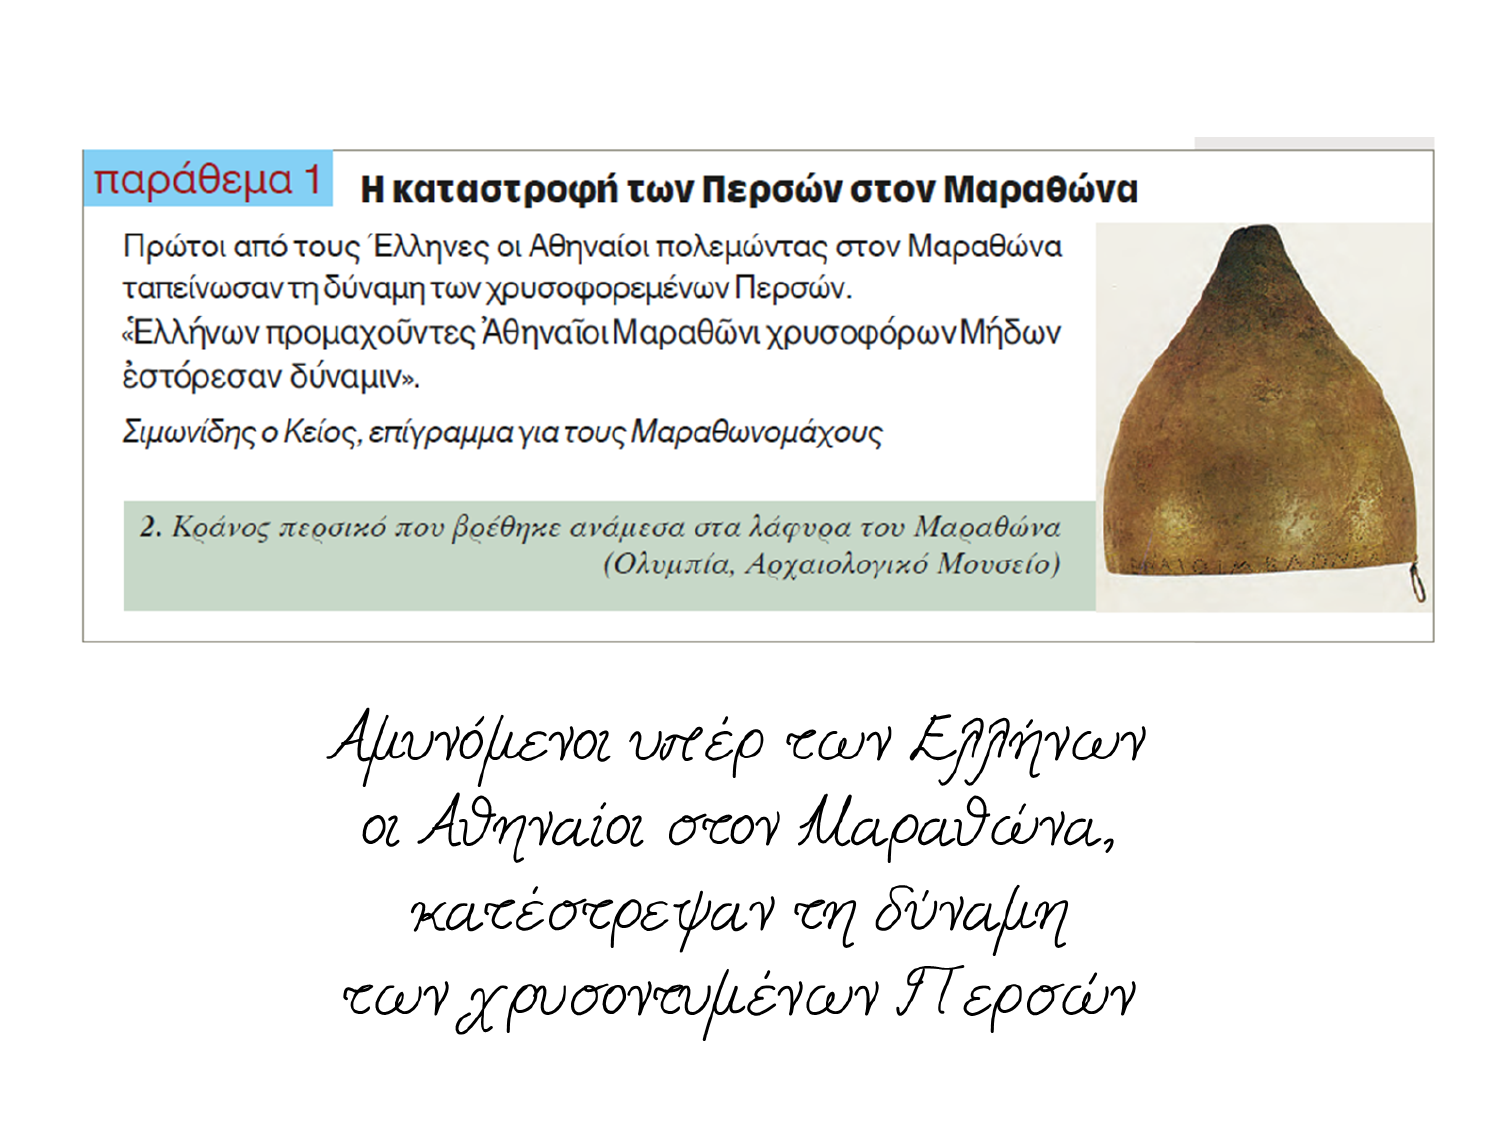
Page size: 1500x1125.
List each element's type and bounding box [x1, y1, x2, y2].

picture [76, 136, 1446, 1083]
